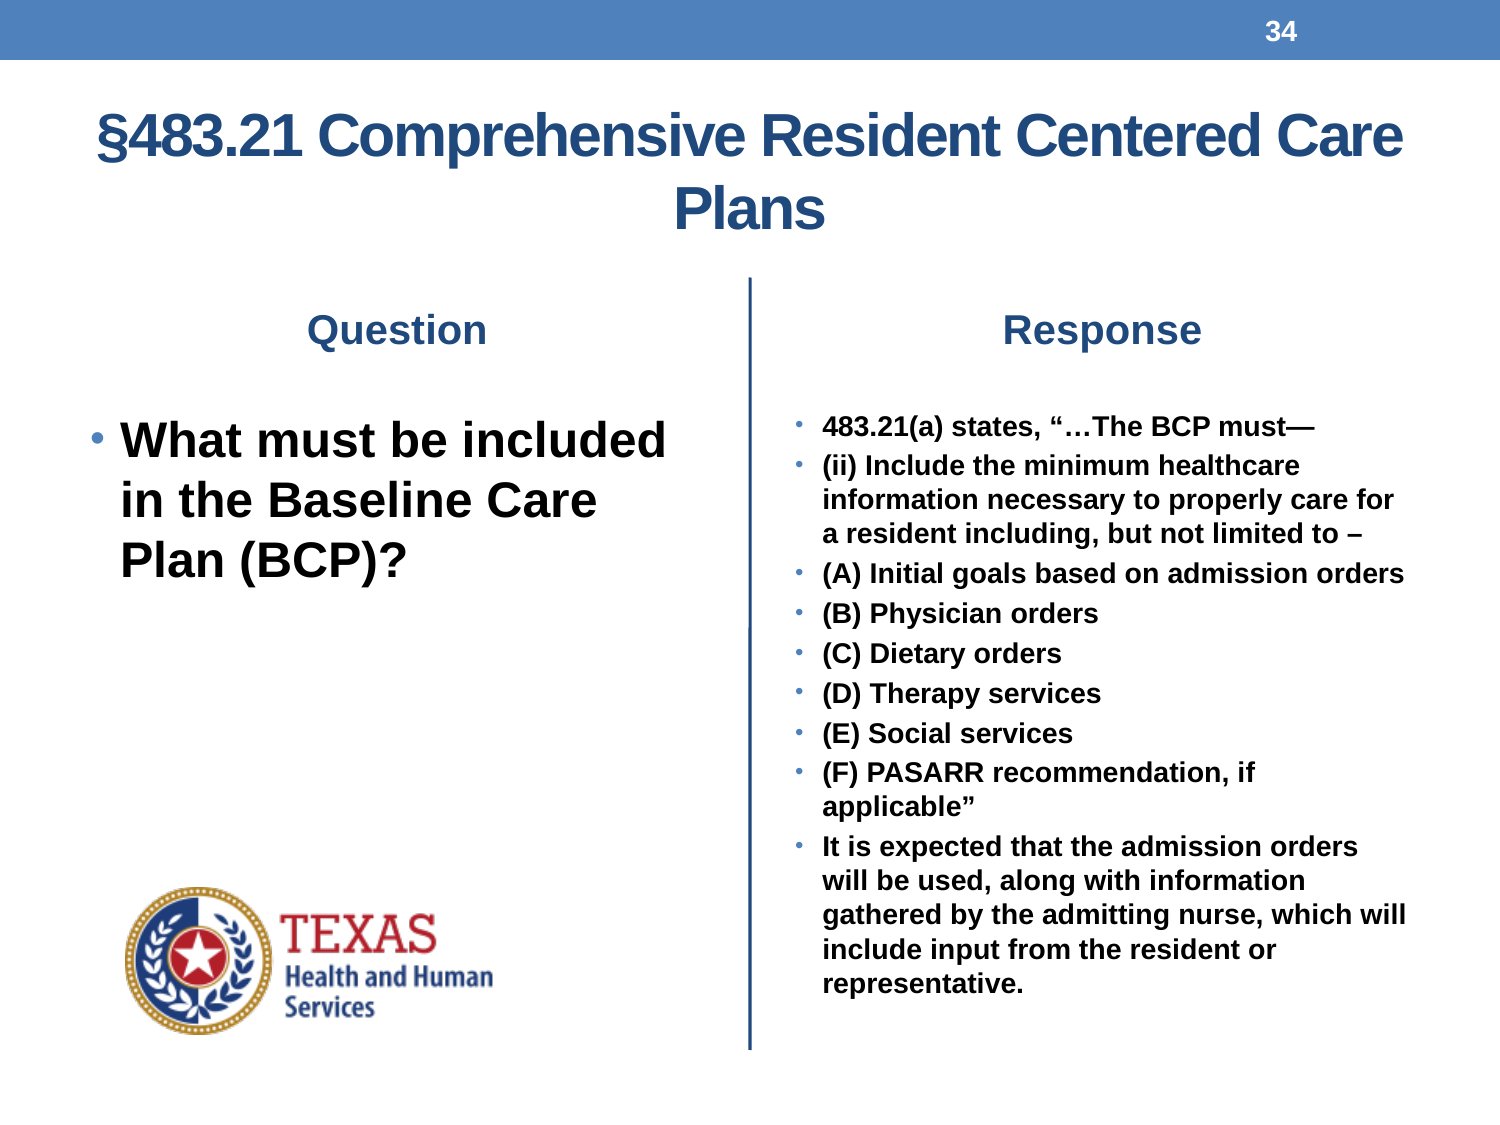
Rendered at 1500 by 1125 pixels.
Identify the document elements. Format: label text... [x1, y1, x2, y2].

list 483.21(a) states, “…The BCP must— (ii) Include the minimum healthcare information necessary to properly care for a resident including, but not limited to – (A) Initial goals based on admission orders (B) Physician orders (C) Dietary orders (D) Therapy services (E) Social services (F) PASARR recommendation, if applicable” It is expected that the admission orders will be used, along with information gathered by the admitting nurse, which will include input from the resident or representative. [780, 399, 1425, 1049]
title §483.21 Comprehensive Resident Centered Care Plans [75, 87, 1425, 250]
picture [124, 887, 527, 1035]
list What must be included in the Baseline Care Plan (BCP)? [75, 399, 720, 1049]
list Question [75, 275, 720, 380]
list Response [780, 275, 1425, 380]
slide_number 34 [1250, 3, 1425, 57]
